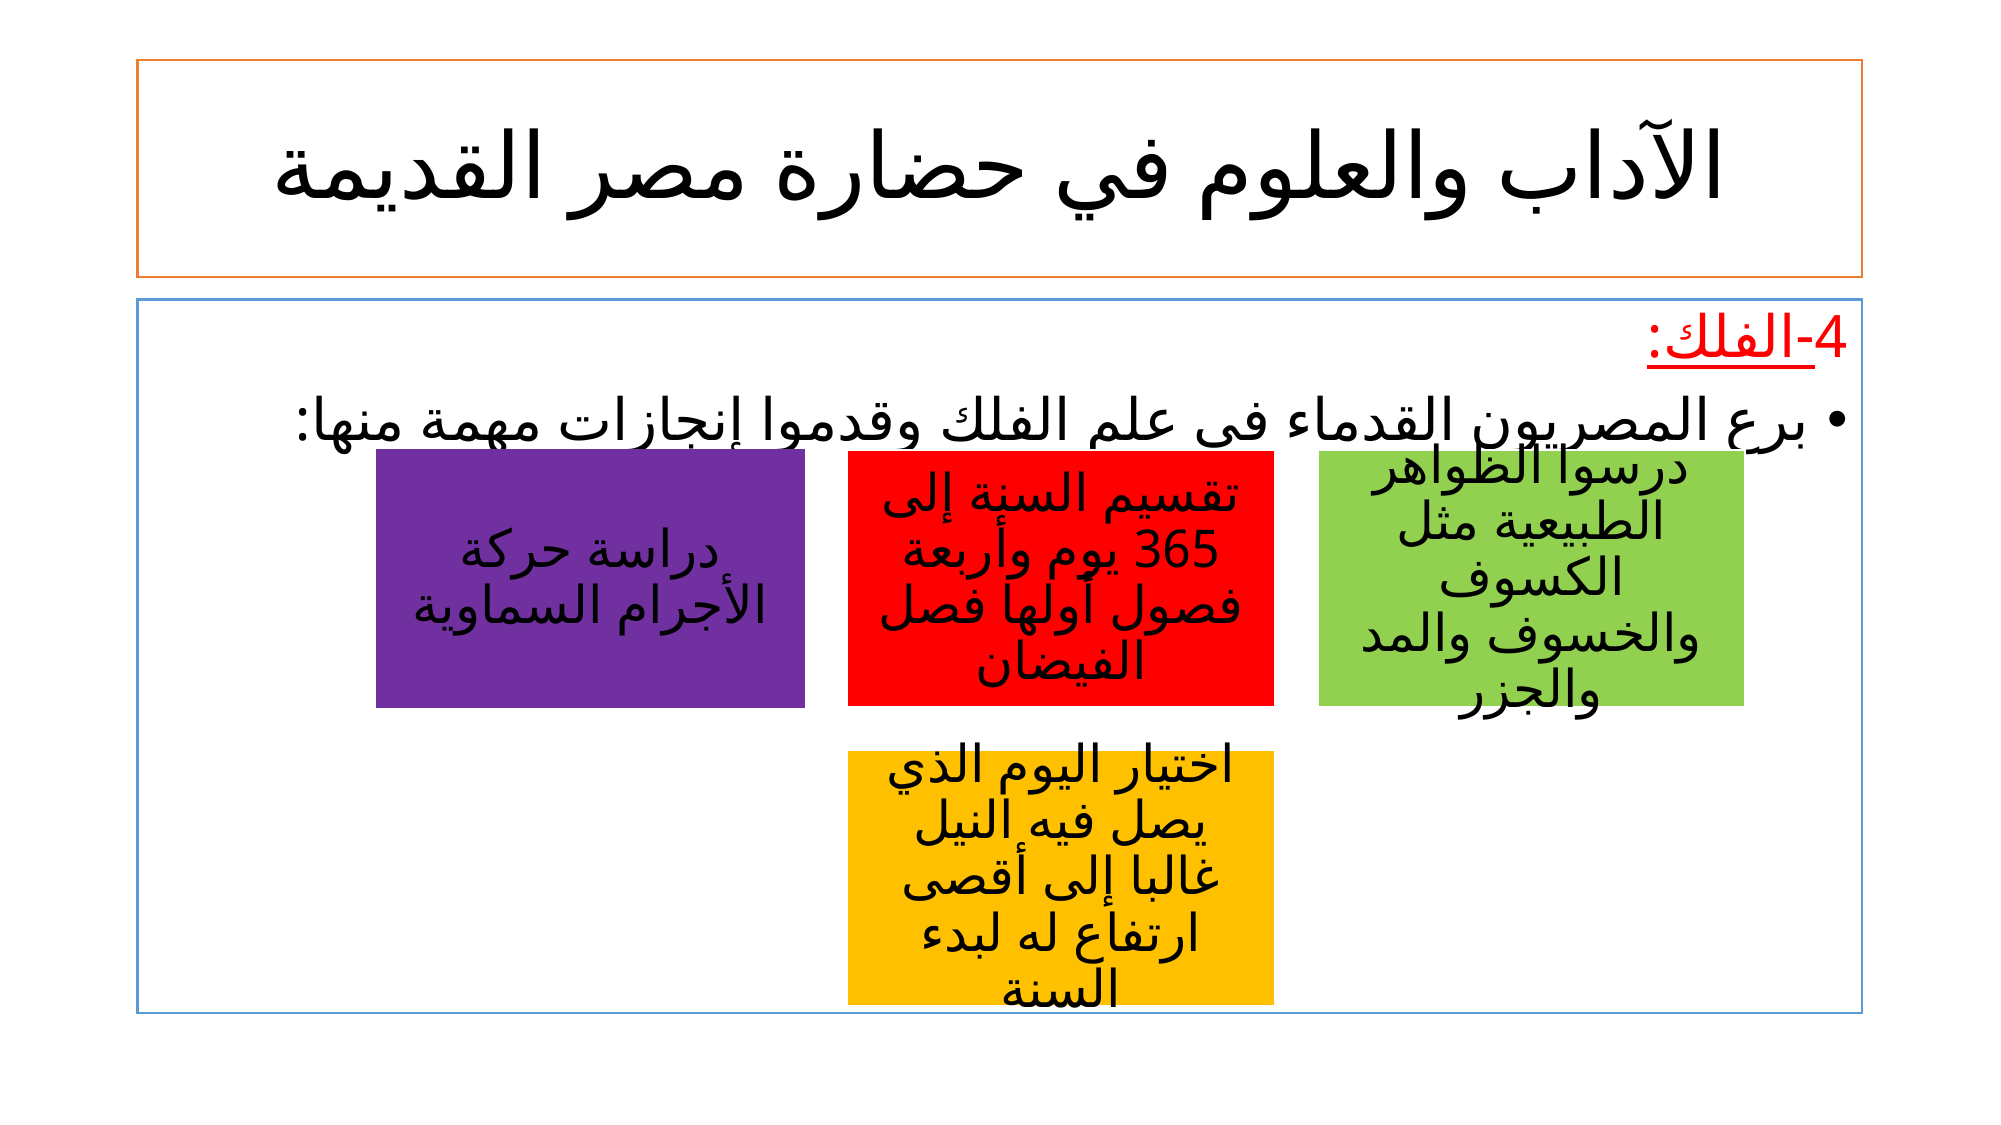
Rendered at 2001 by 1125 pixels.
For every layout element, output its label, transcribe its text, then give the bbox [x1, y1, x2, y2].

title الآداب والعلوم في حضارة مصر القديمة [136, 59, 1863, 278]
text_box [333, 449, 1789, 1007]
list 4-الفلك: برع المصريون القدماء في علم الفلك وقدموا إنجازات مهمة منها: [136, 298, 1863, 1014]
